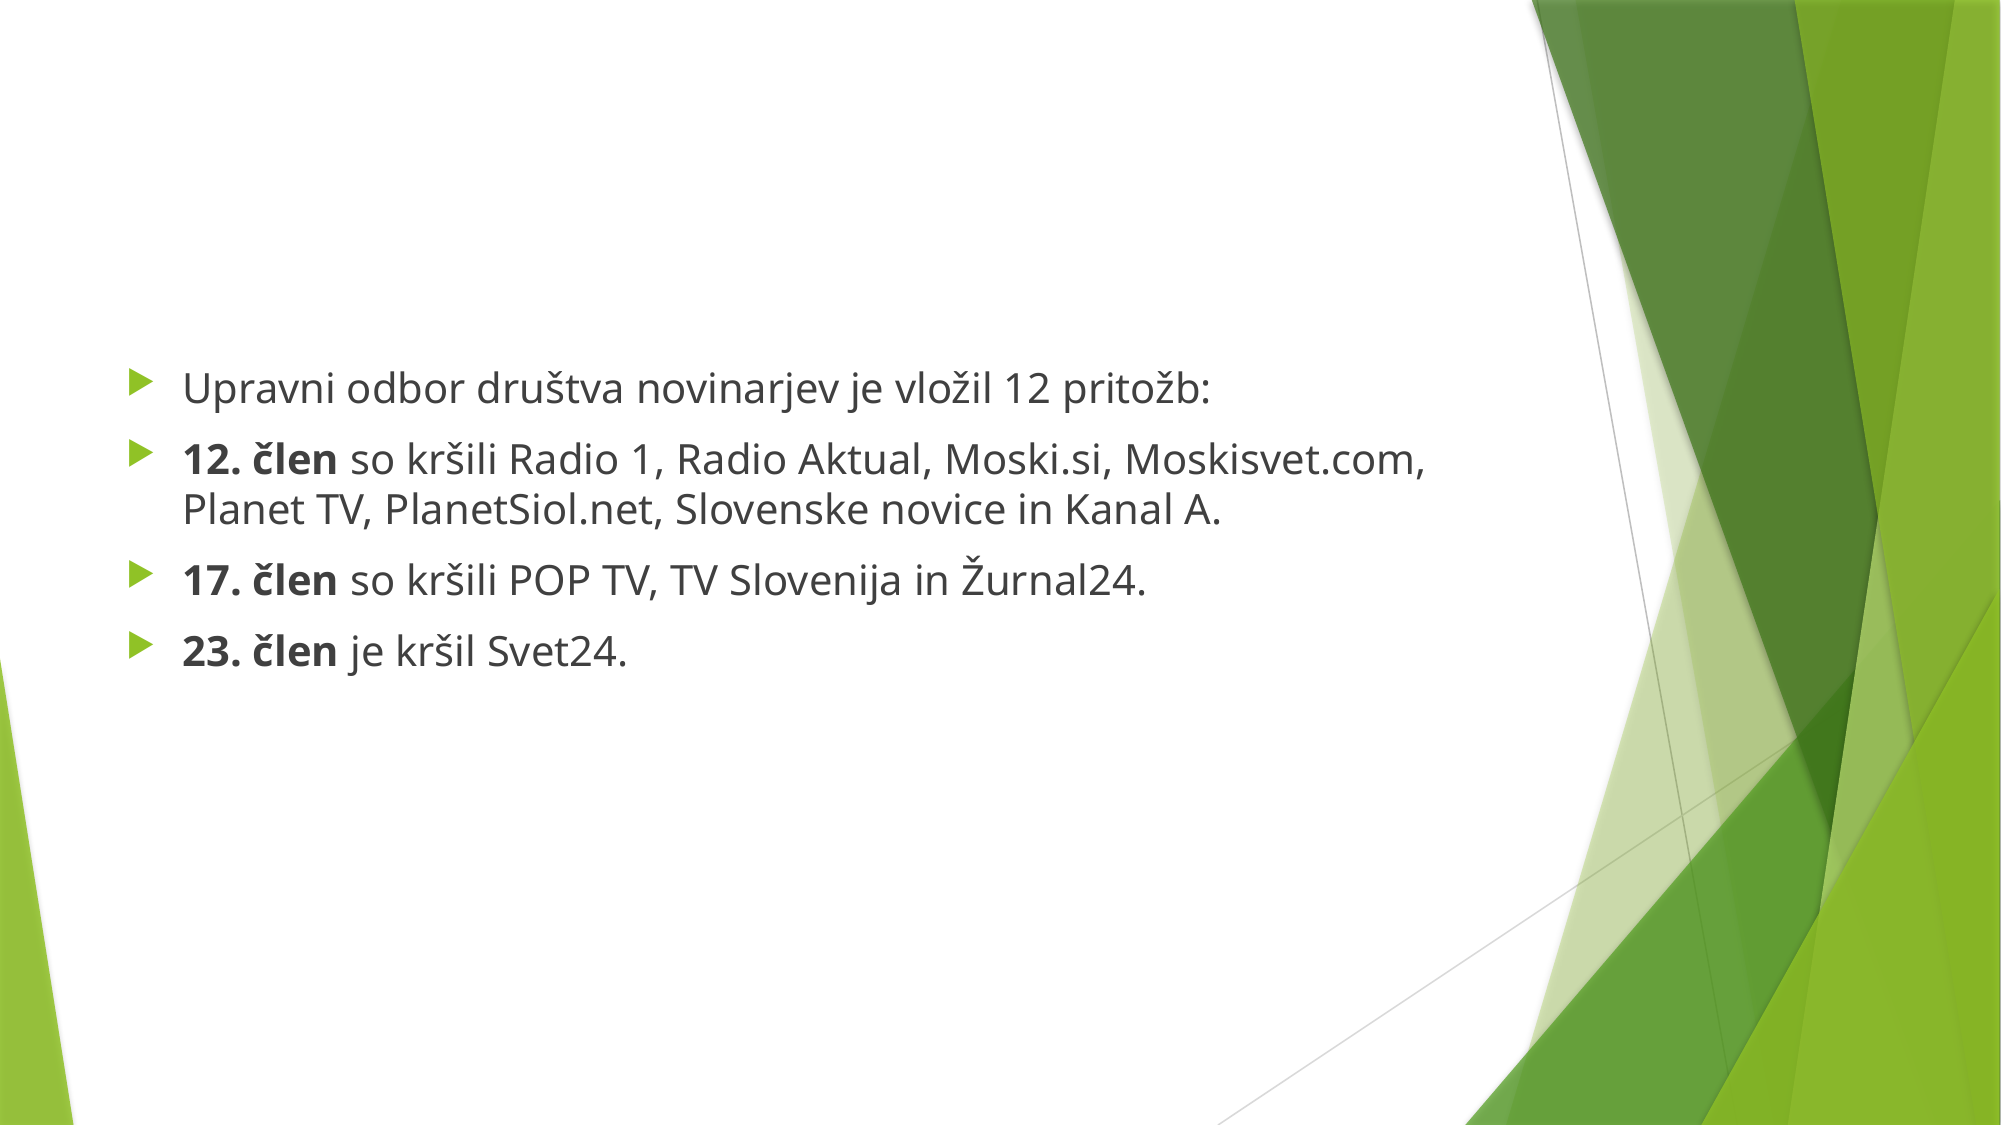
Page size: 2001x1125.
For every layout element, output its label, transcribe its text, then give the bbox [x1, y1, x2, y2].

list Upravni odbor društva novinarjev je vložil 12 pritožb: 12. člen so kršili Radio 1, Radio Aktual, Moski.si, Moskisvet.com, Planet TV, PlanetSiol.net, Slovenske novice in Kanal A. 17. člen so kršili POP TV, TV Slovenija in Žurnal24. 23. člen je kršil Svet24. [111, 354, 1522, 992]
